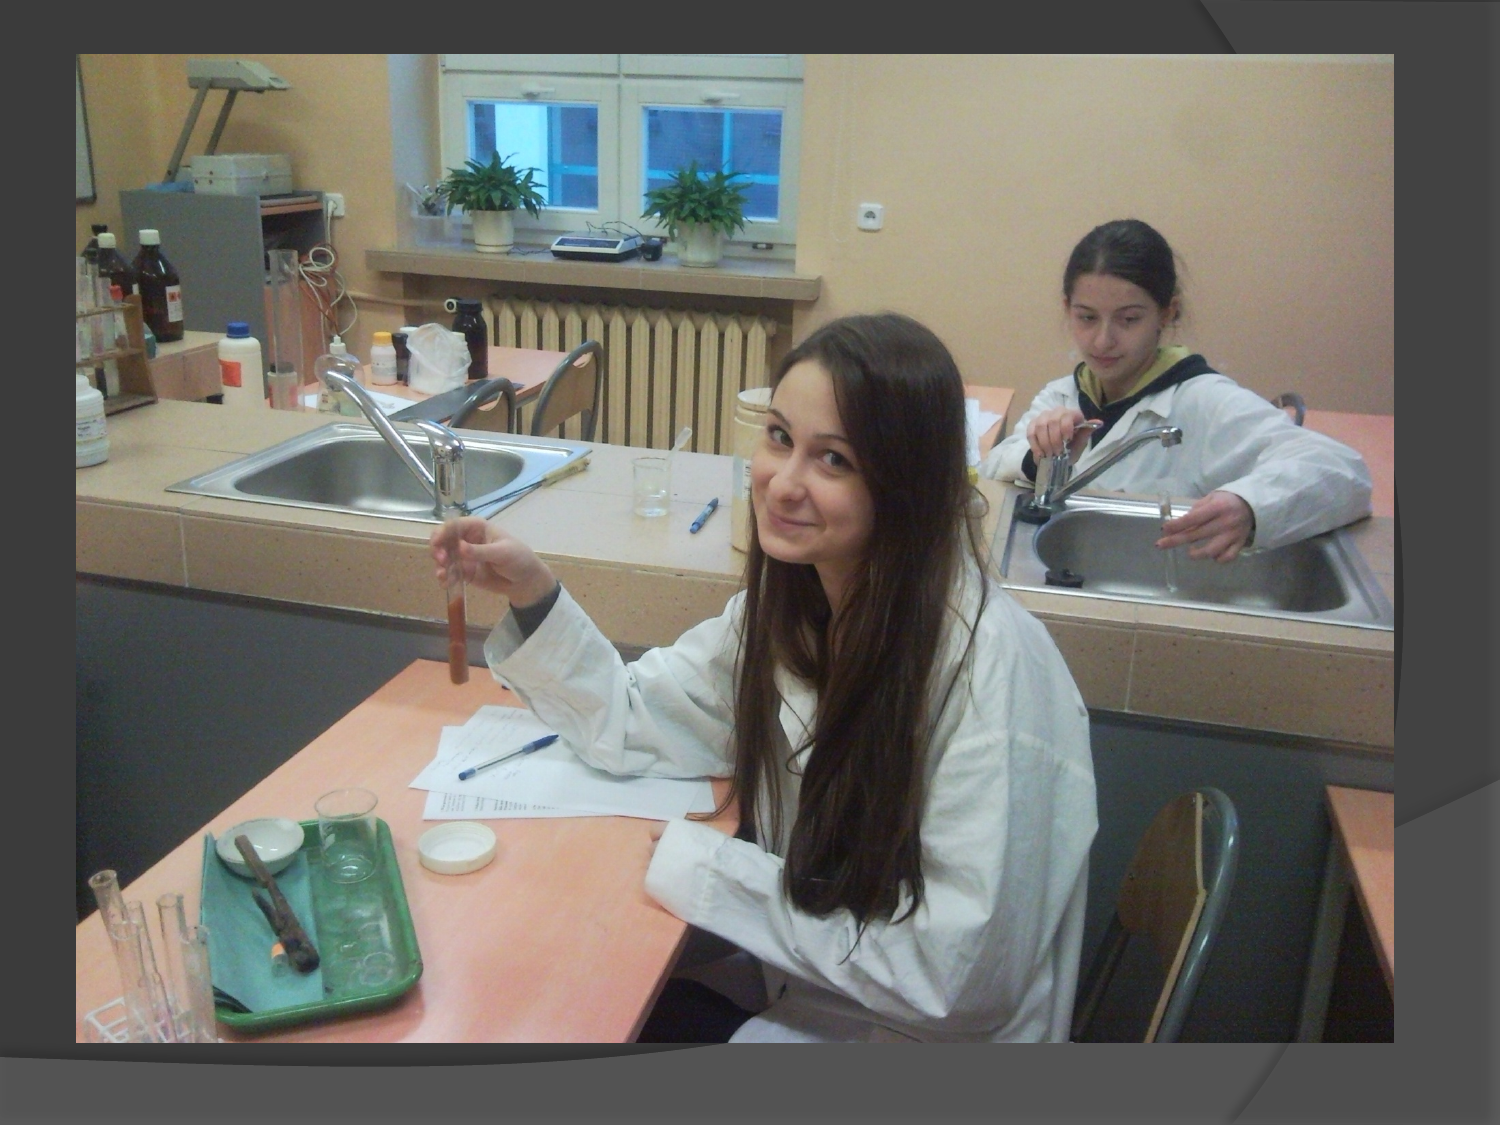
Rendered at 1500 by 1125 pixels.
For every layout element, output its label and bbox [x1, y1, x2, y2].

picture [76, 54, 1394, 1043]
